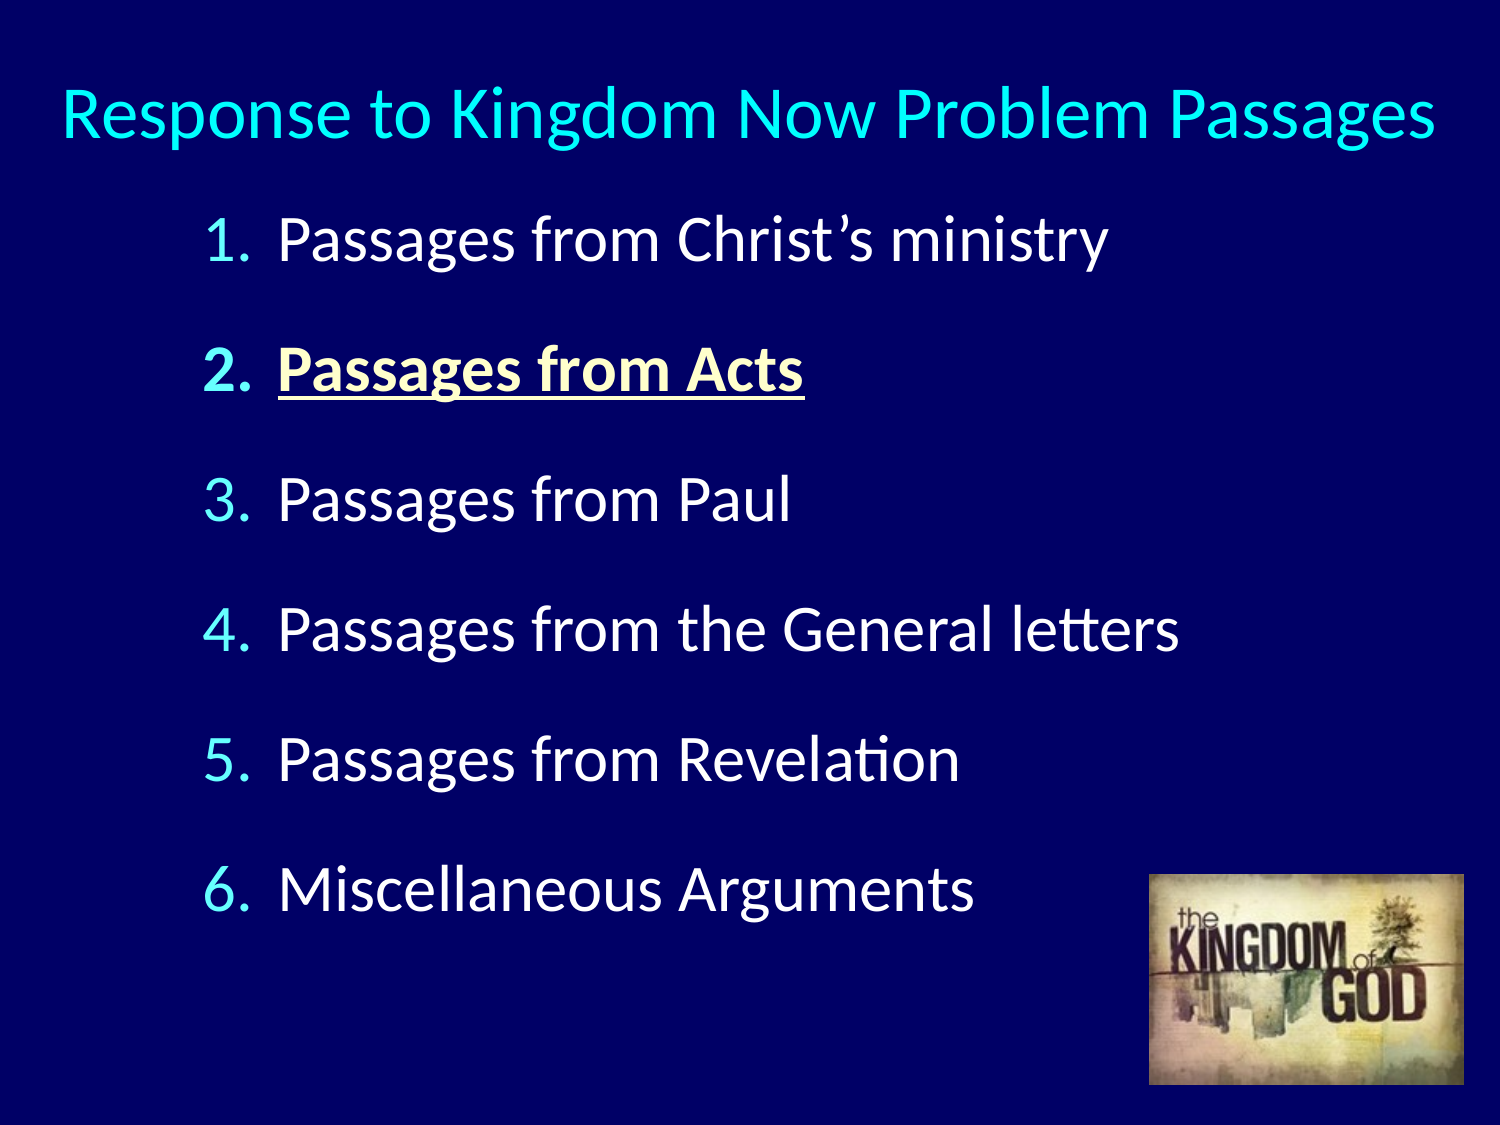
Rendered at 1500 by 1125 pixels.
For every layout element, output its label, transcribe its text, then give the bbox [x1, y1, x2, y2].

title Response to Kingdom Now Problem Passages [36, 41, 1464, 176]
picture [1149, 874, 1464, 1086]
list Passages from Christ’s ministry Passages from Acts Passages from Paul Passages from the General letters Passages from Revelation Miscellaneous Arguments [187, 187, 1226, 961]
